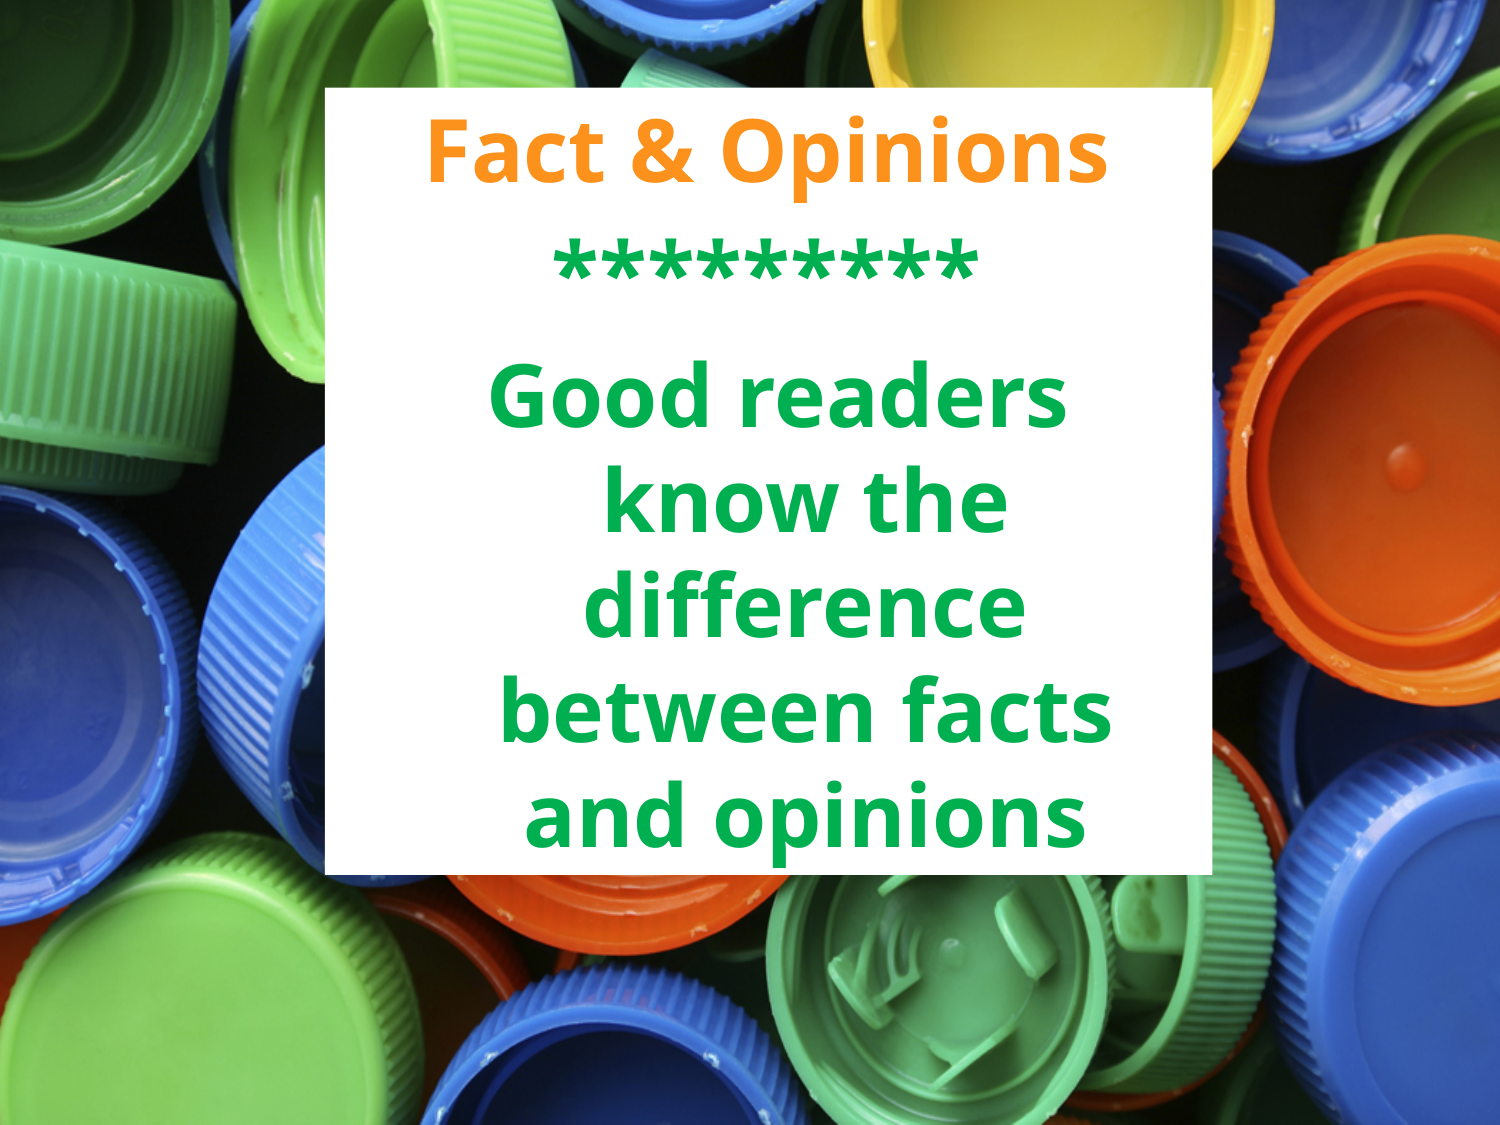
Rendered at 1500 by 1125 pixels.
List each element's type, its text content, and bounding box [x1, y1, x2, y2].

picture [0, 0, 1500, 1125]
list Fact & Opinions ********* Good readers know the difference between facts and opinions [324, 87, 1213, 876]
